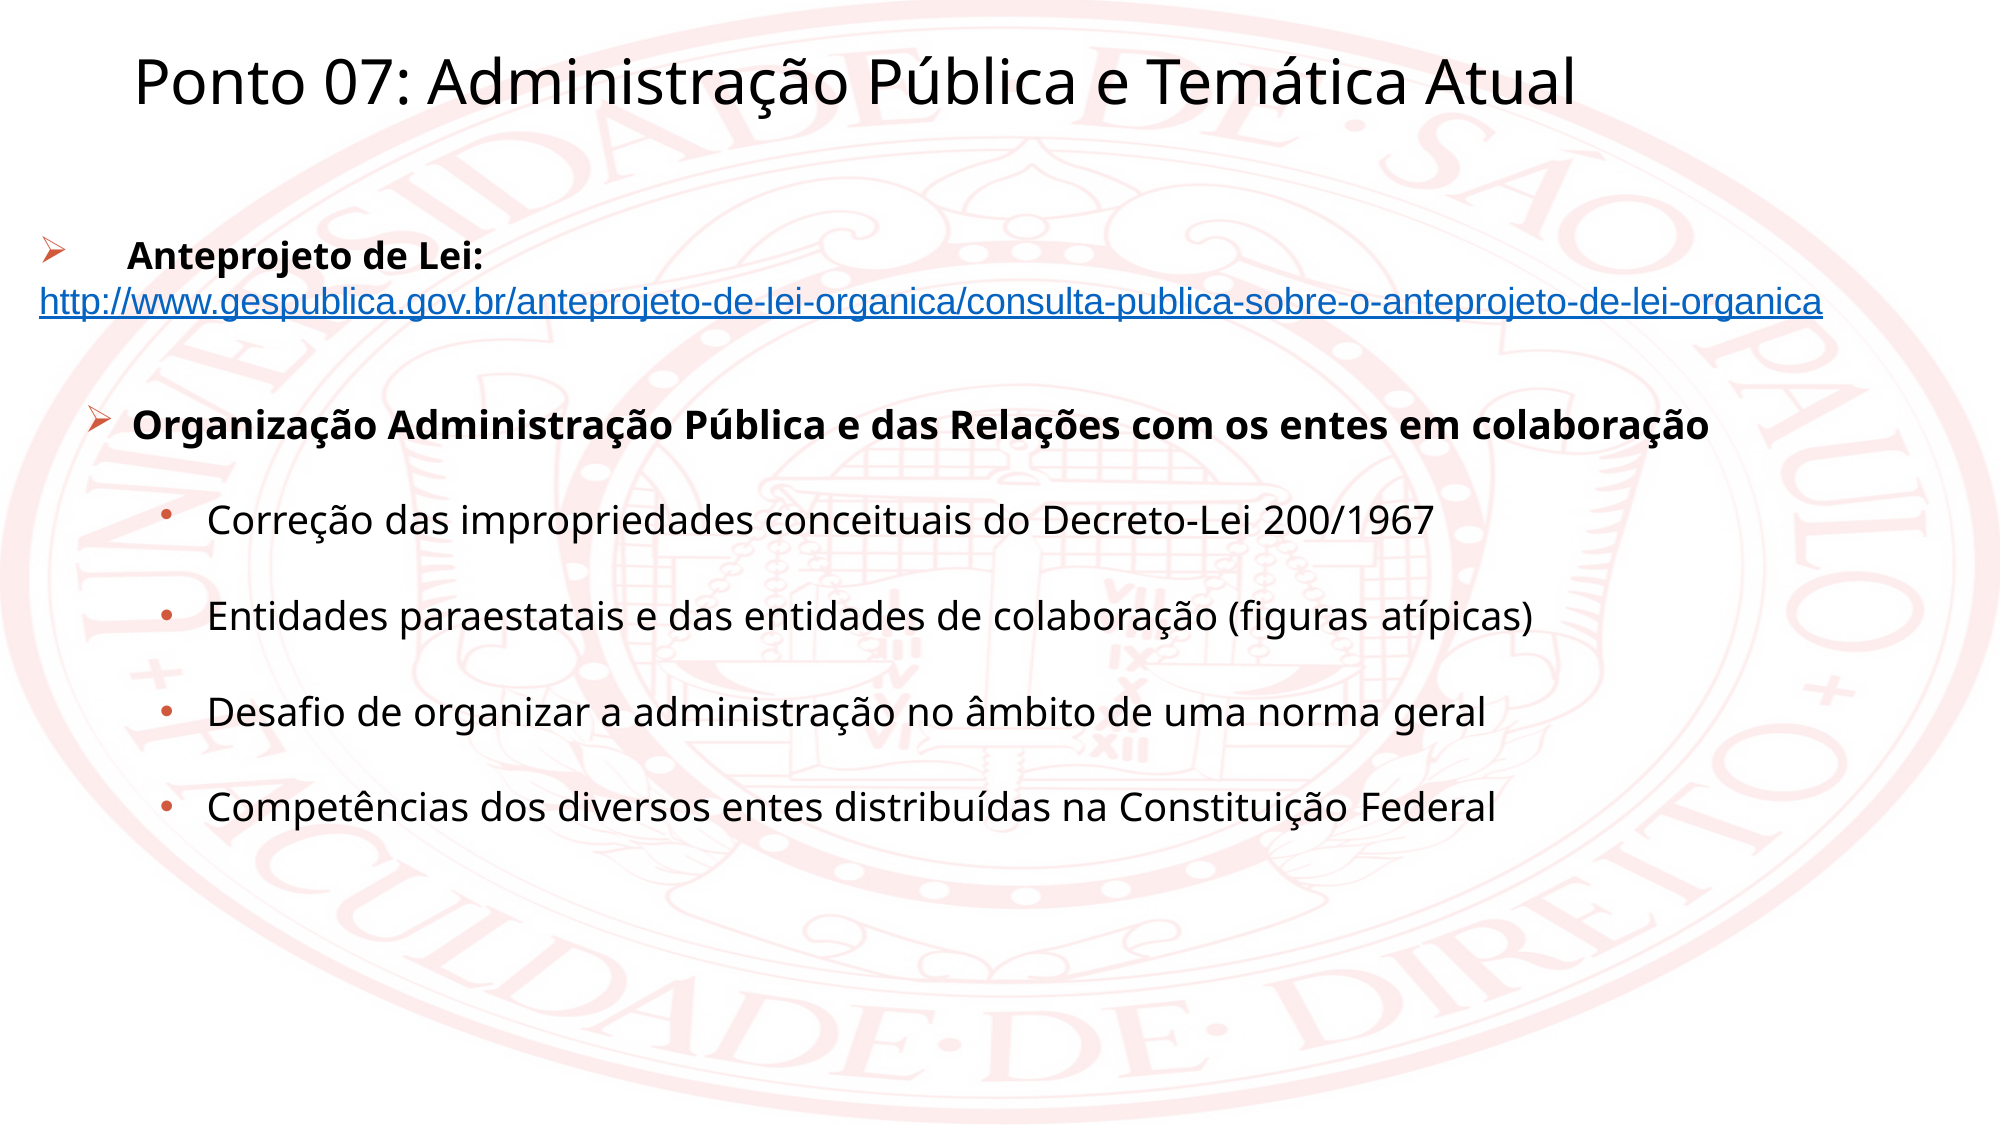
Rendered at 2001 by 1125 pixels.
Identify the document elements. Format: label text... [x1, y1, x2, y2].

text_box Ponto 07: Administração Pública e Temática Atual [118, 34, 1882, 125]
text_box Anteprojeto de Lei: http://www.gespublica.gov.br/anteprojeto-de-lei-organica/consulta-publica-sobre-o-anteprojeto-de-lei-organica [22, 224, 1944, 381]
text_box Organização Administração Pública e das Relações com os entes em colaboração Correção das impropriedades conceituais do Decreto-Lei 200/1967 Entidades paraestatais e das entidades de colaboração (figuras atípicas) Desafio de organizar a administração no âmbito de uma norma geral Competências dos diversos entes distribuídas na Constituição Federal [68, 392, 1944, 837]
